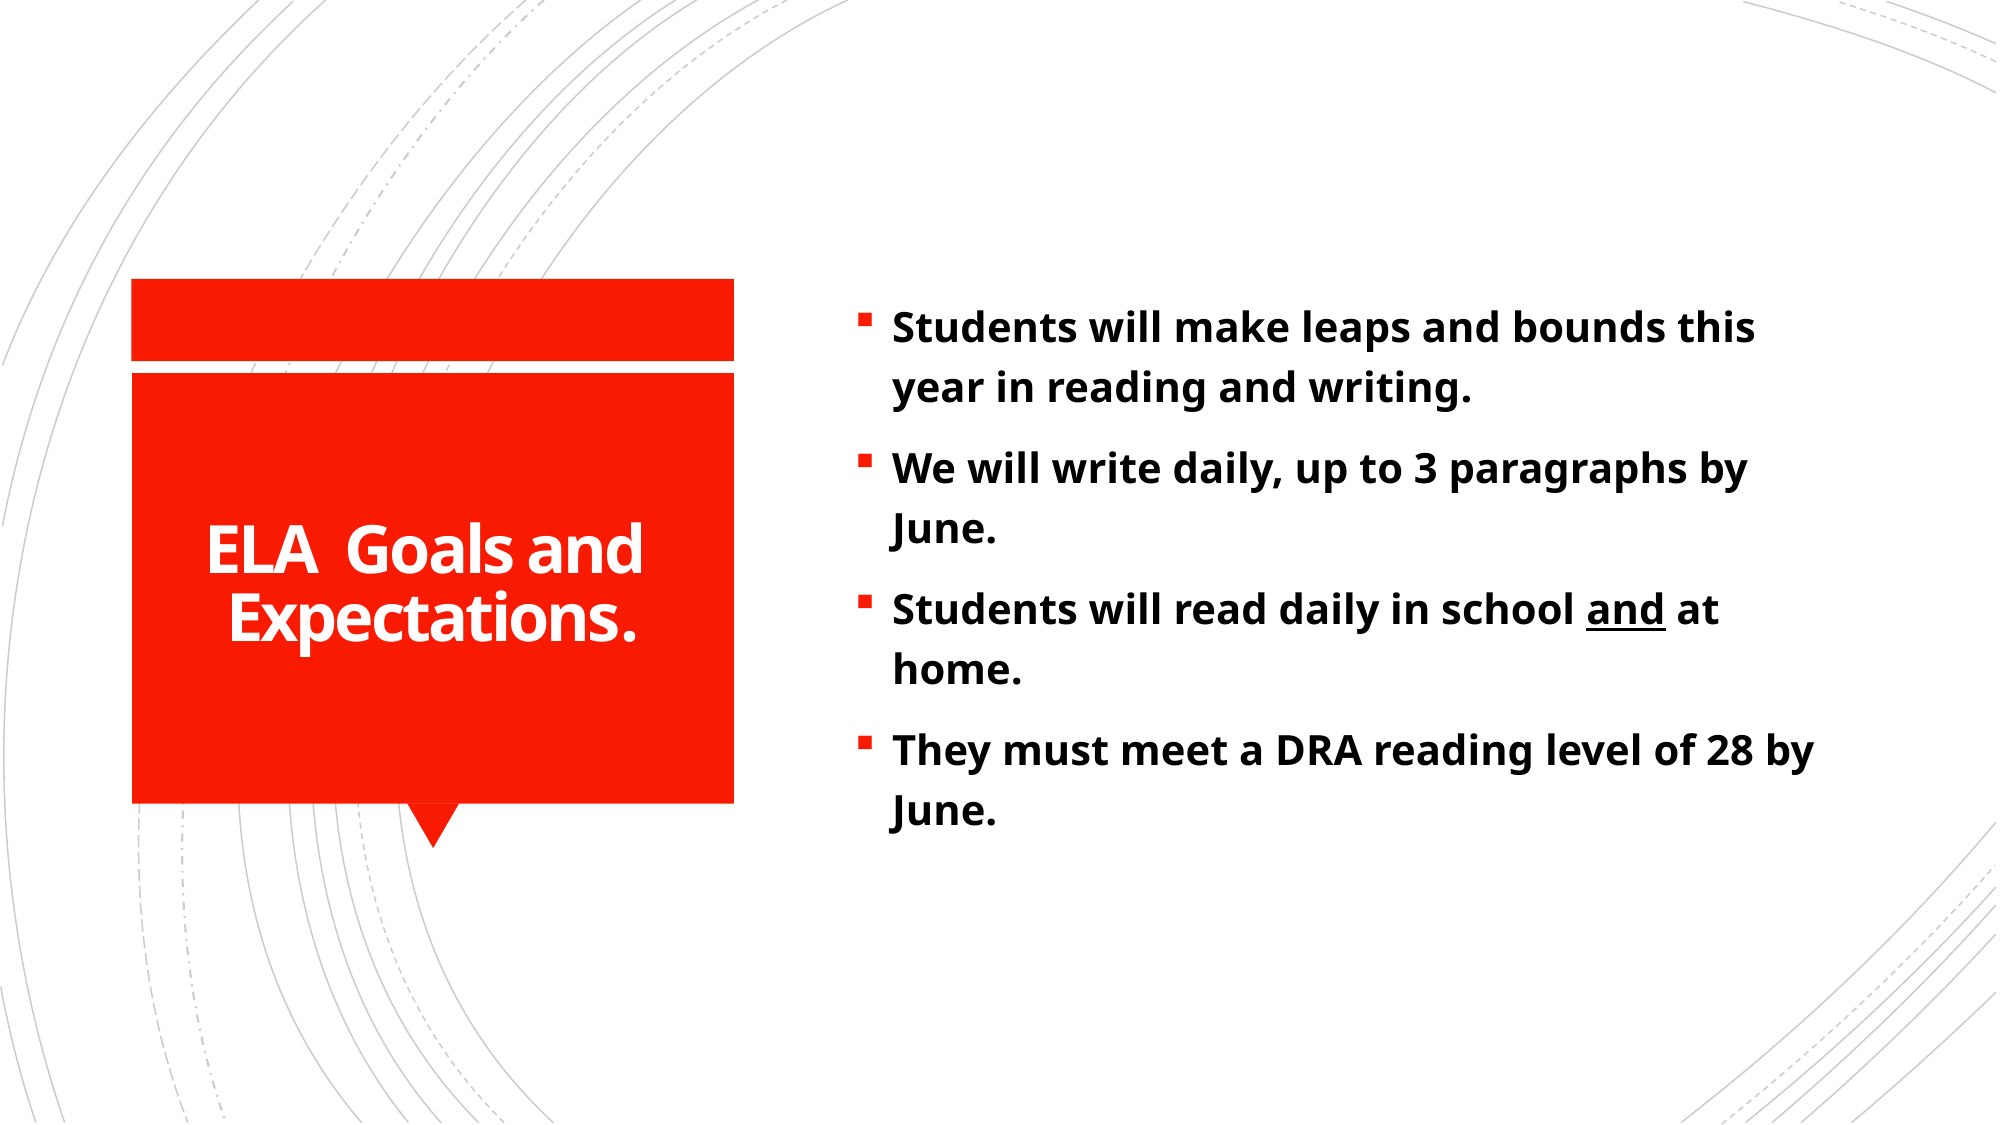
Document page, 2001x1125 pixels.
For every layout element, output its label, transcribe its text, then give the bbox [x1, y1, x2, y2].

title ELA Goals and Expectations. [145, 385, 720, 789]
list Students will make leaps and bounds this year in reading and writing. We will write daily, up to 3 paragraphs by June. Students will read daily in school and at home. They must meet a DRA reading level of 28 by June. [839, 131, 1871, 993]
